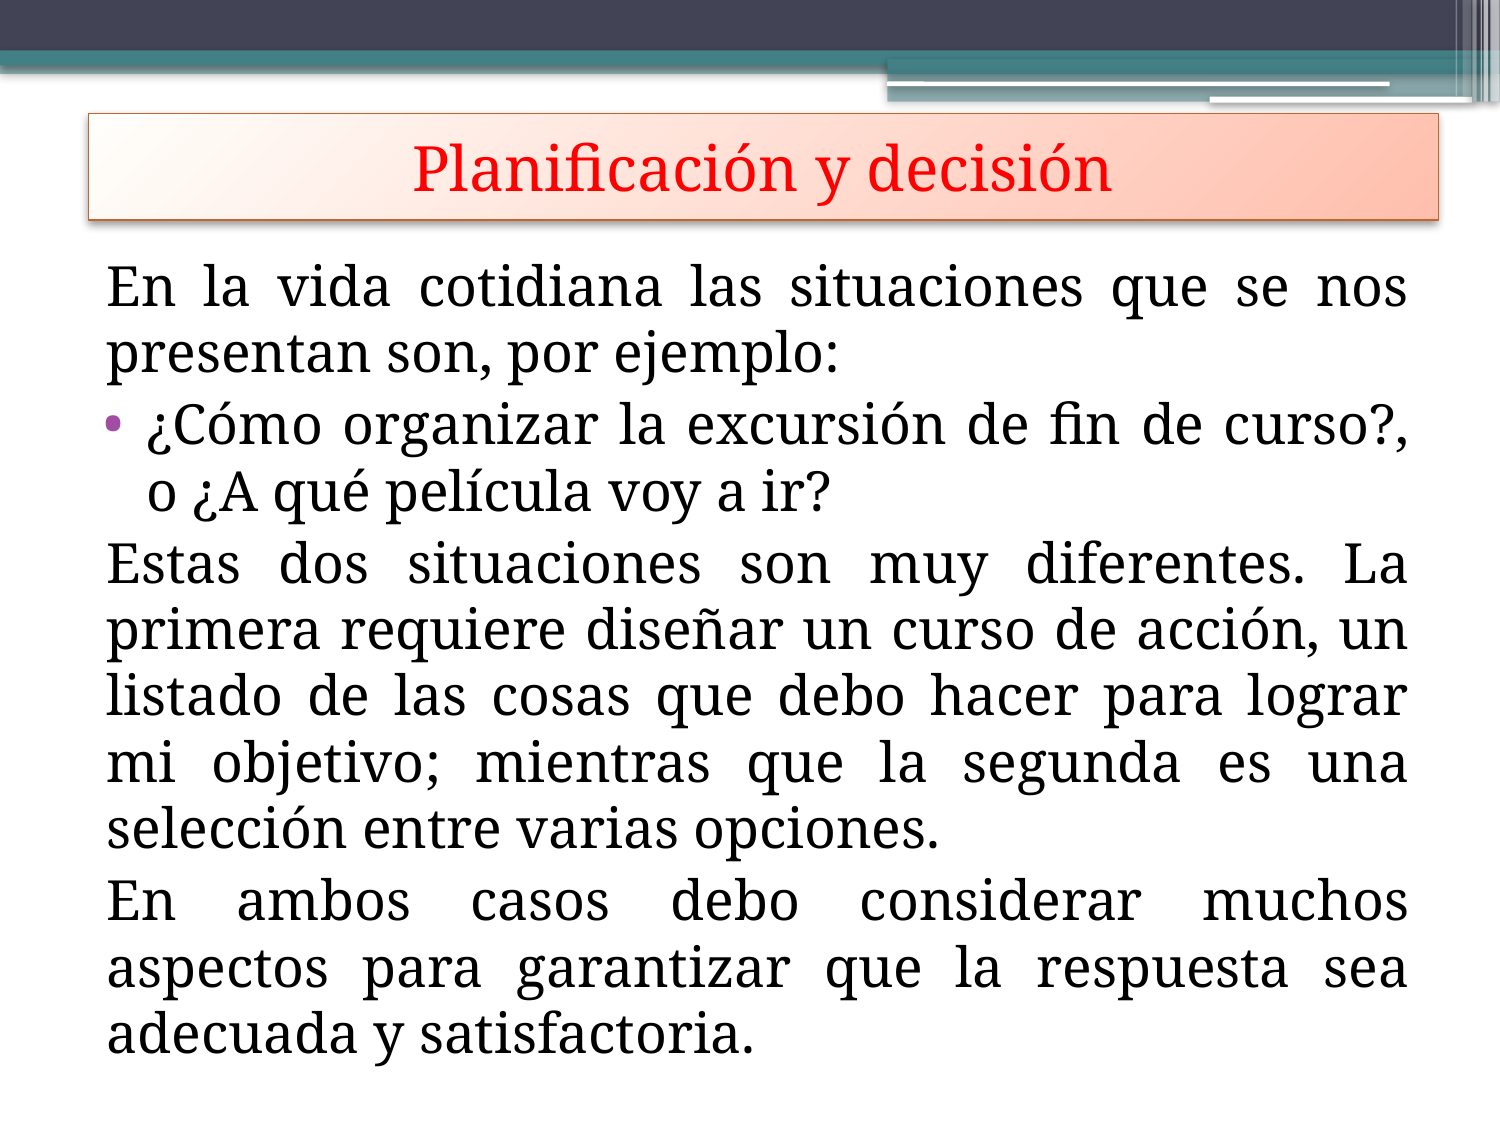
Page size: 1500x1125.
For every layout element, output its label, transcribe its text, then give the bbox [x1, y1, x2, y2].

title Planificación y decisión [88, 113, 1439, 221]
list En la vida cotidiana las situaciones que se nos presentan son, por ejemplo: ¿Cómo organizar la excursión de fin de curso?, o ¿A qué película voy a ir? Estas dos situaciones son muy diferentes. La primera requiere diseñar un curso de acción, un listado de las cosas que debo hacer para lograr mi objetivo; mientras que la segunda es una selección entre varias opciones. En ambos casos debo considerar muchos aspectos para garantizar que la respuesta sea adecuada y satisfactoria. [75, 243, 1425, 1079]
